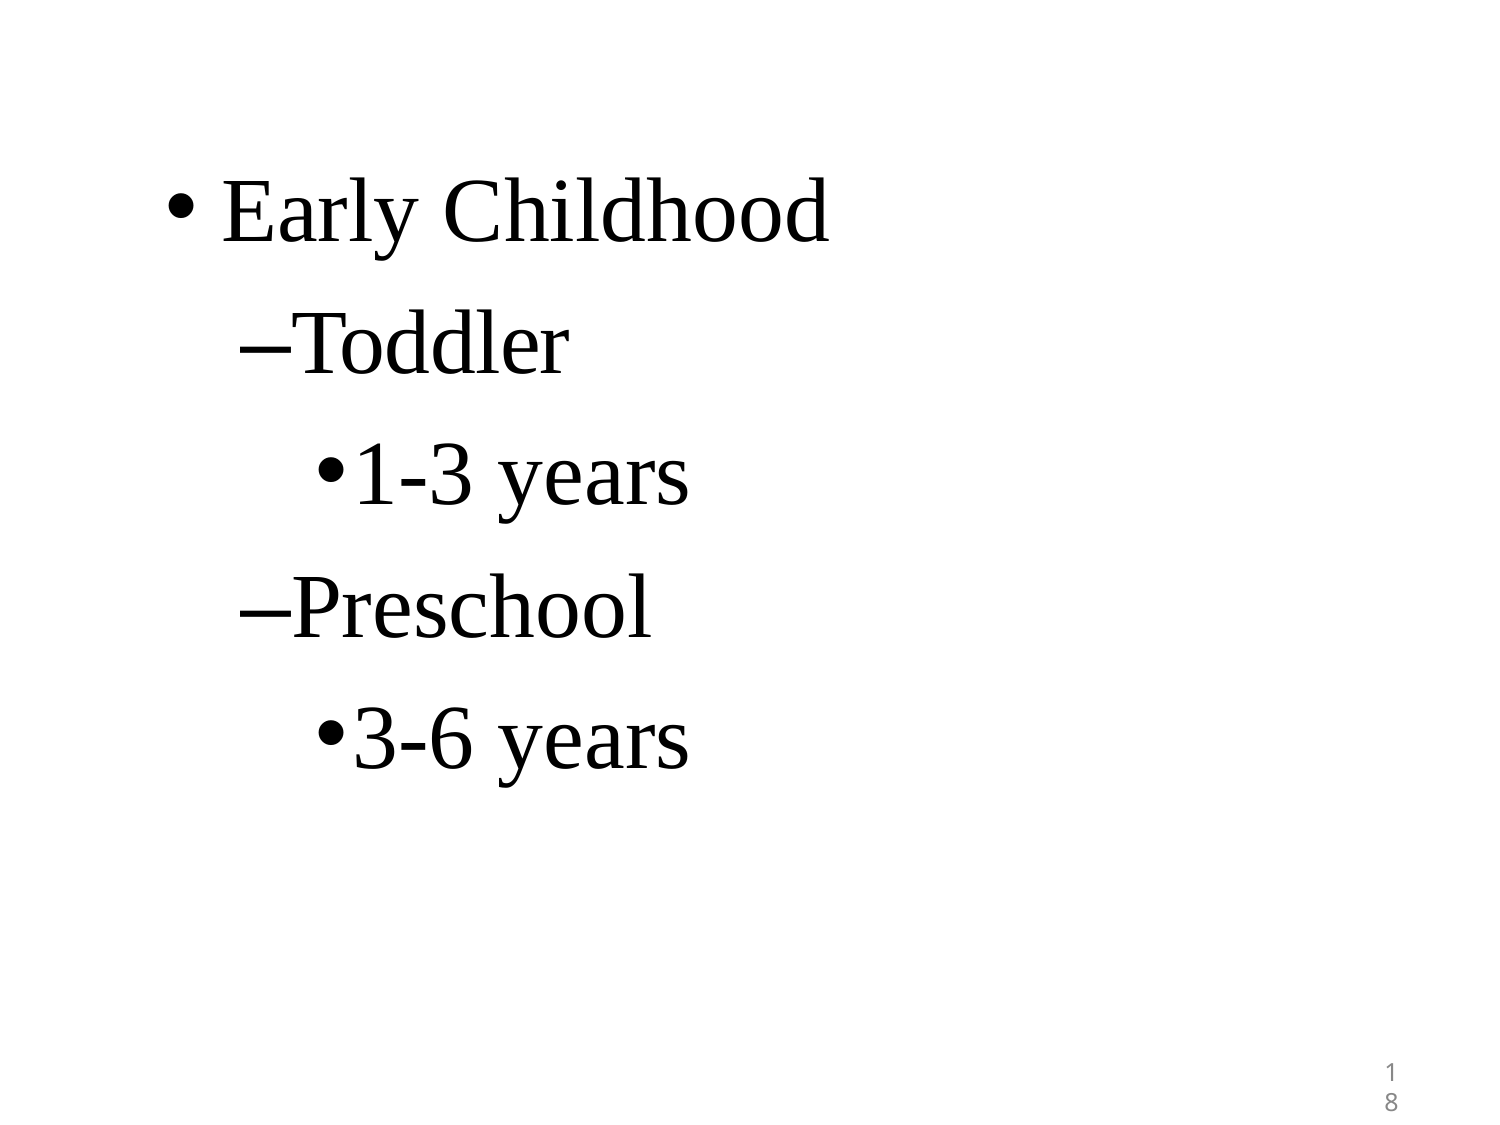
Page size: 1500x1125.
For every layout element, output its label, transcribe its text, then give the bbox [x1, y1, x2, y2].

text_box 18 [1382, 1054, 1413, 1117]
text_box Early Childhood –Toddler 1-3 years –Preschool 3-6 years [162, 125, 833, 788]
